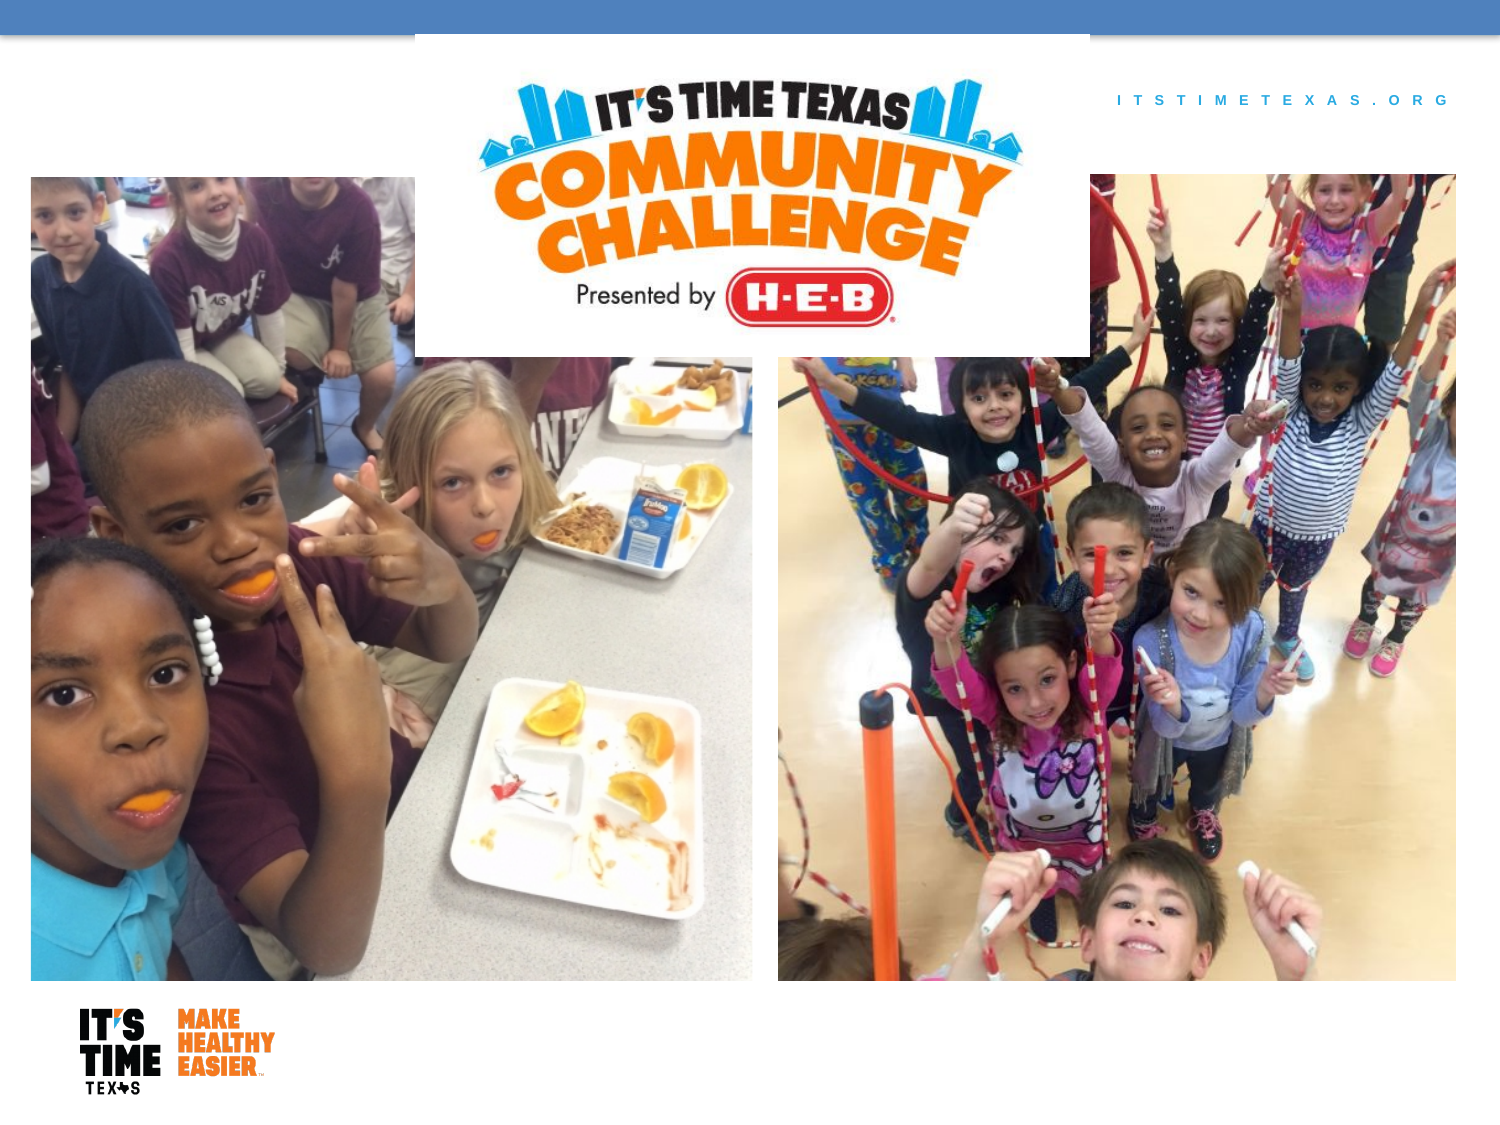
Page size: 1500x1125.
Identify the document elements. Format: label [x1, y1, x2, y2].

picture [75, 1005, 337, 1109]
text_box [0, 0, 1500, 35]
picture [30, 34, 1457, 982]
